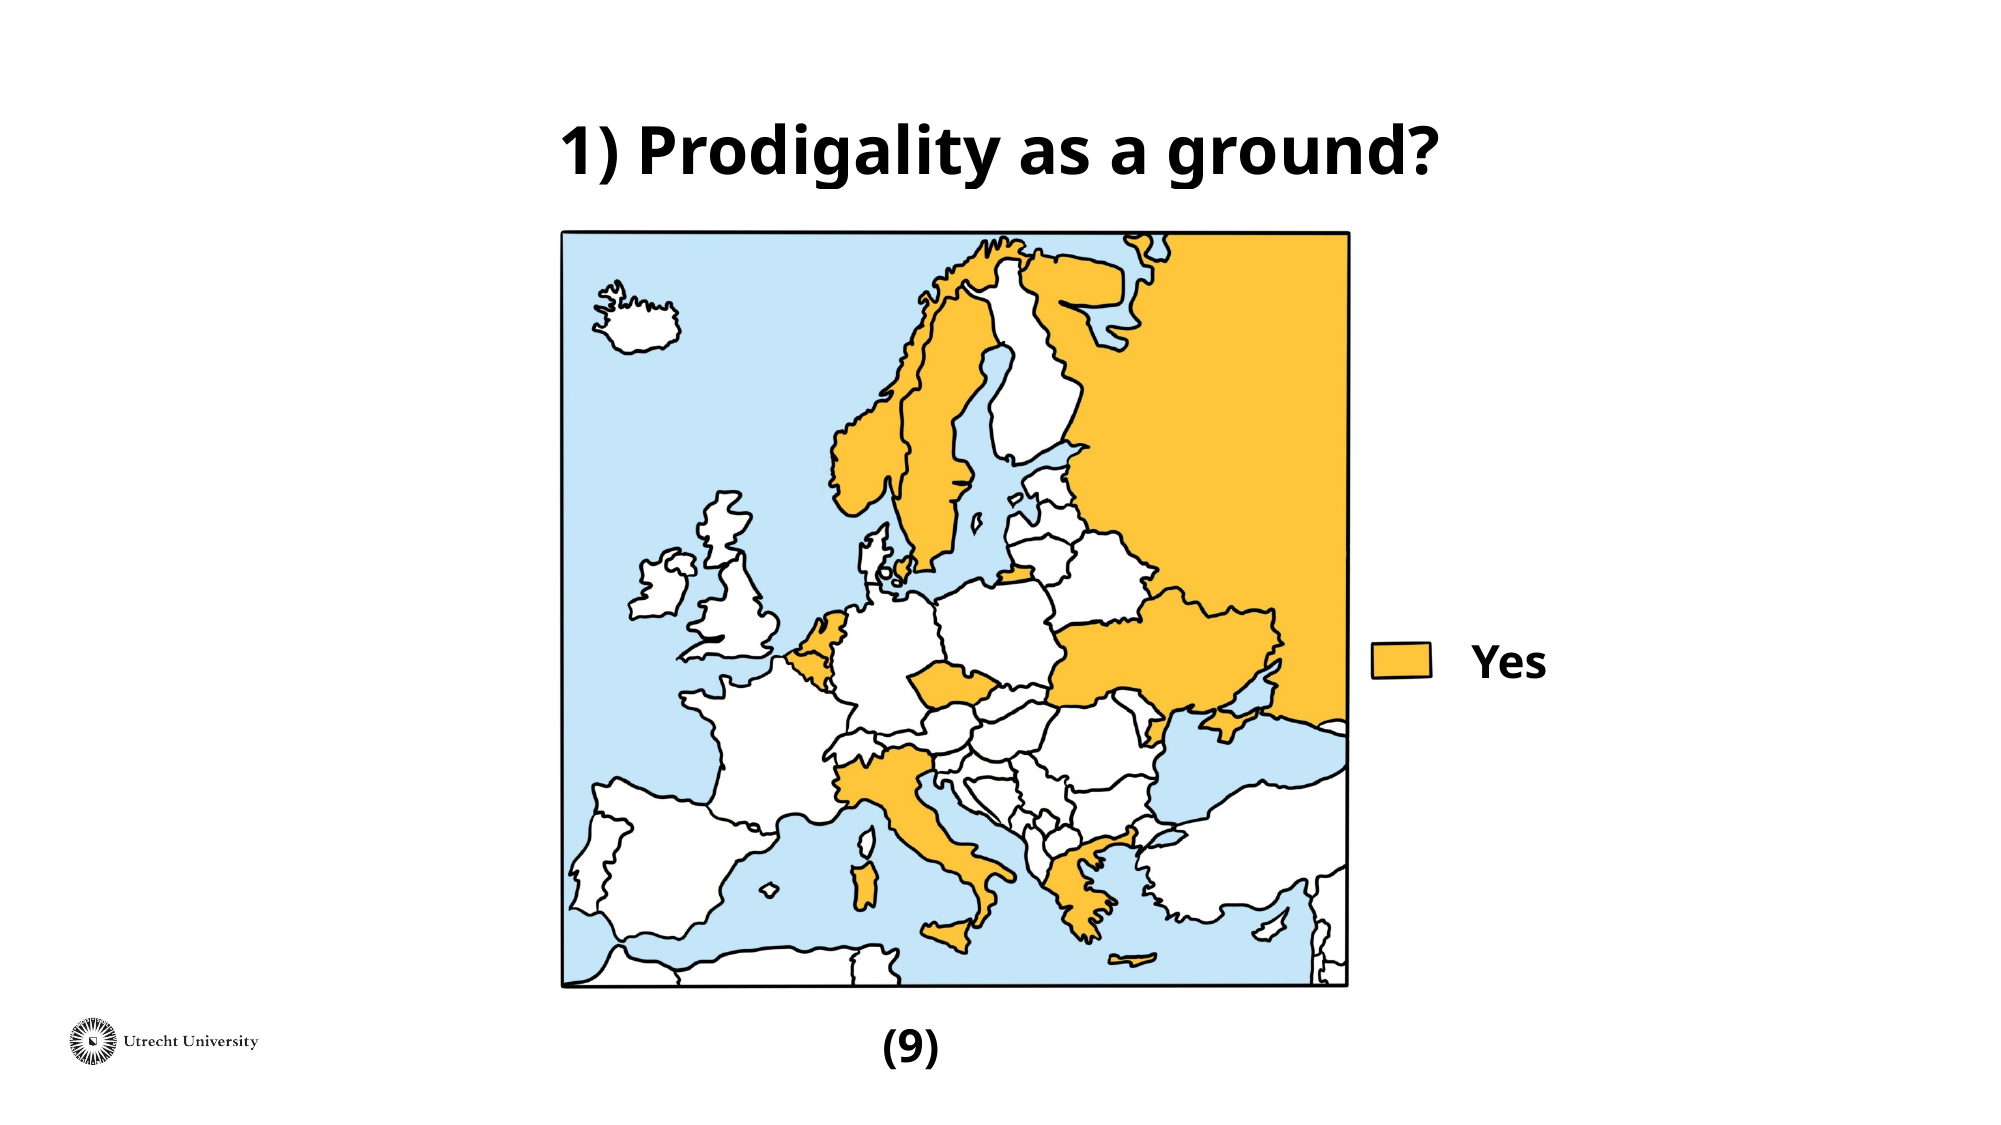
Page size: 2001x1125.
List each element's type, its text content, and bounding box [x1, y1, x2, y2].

list (9) [867, 1004, 1789, 1087]
picture [538, 188, 1462, 1072]
picture [30, 984, 314, 1096]
text_box Yes [1466, 620, 1608, 703]
text_box 1) Prodigality as a ground? [103, 100, 1897, 278]
